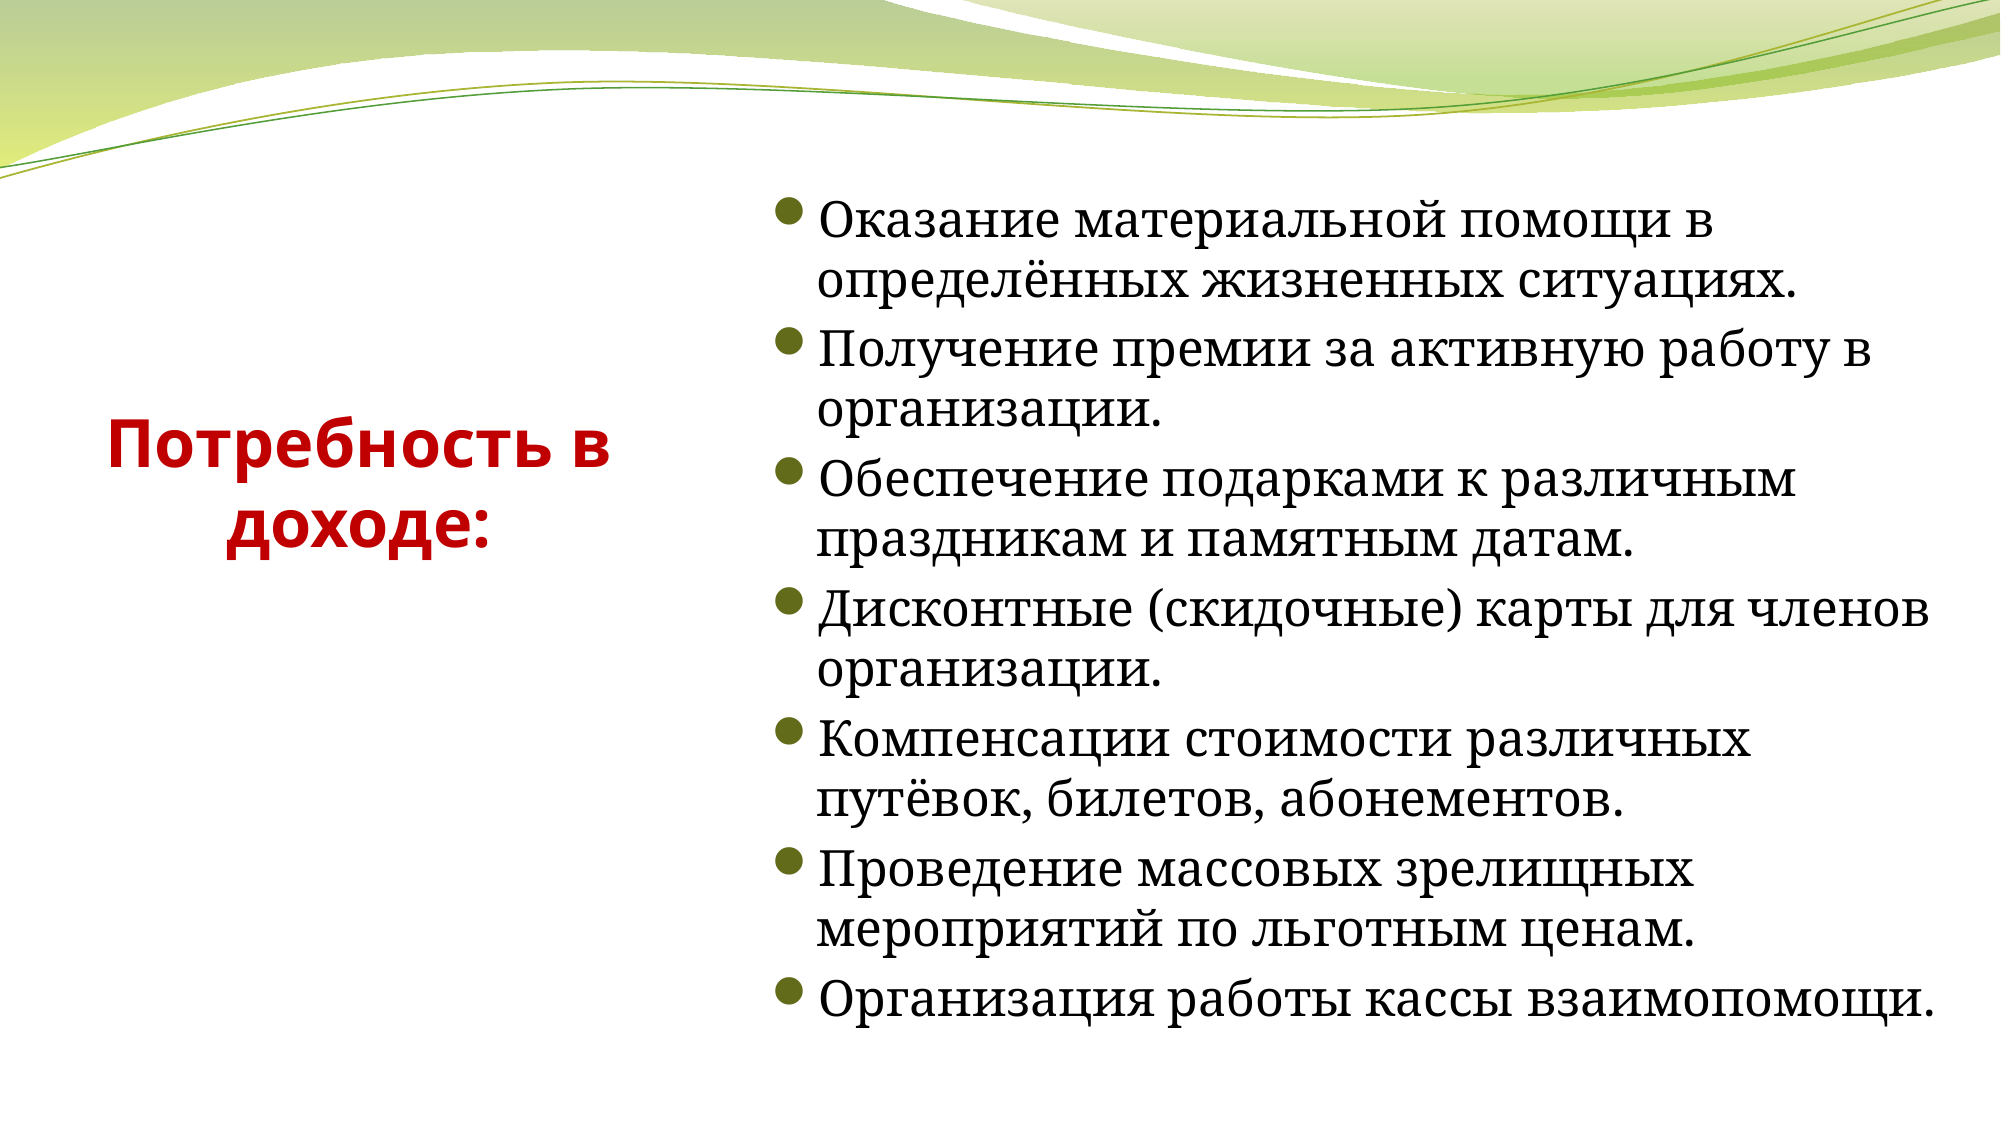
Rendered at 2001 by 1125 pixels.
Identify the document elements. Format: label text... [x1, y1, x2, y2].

list Оказание материальной помощи в определённых жизненных ситуациях. Получение премии за активную работу в организации. Обеспечение подарками к различным праздникам и памятным датам. Дисконтные (скидочные) карты для членов организации. Компенсации стоимости различных путёвок, билетов, абонементов. Проведение массовых зрелищных мероприятий по льготным ценам. Организация работы кассы взаимопомощи. [756, 186, 1969, 1083]
title Потребность в доходе: [55, 243, 664, 626]
